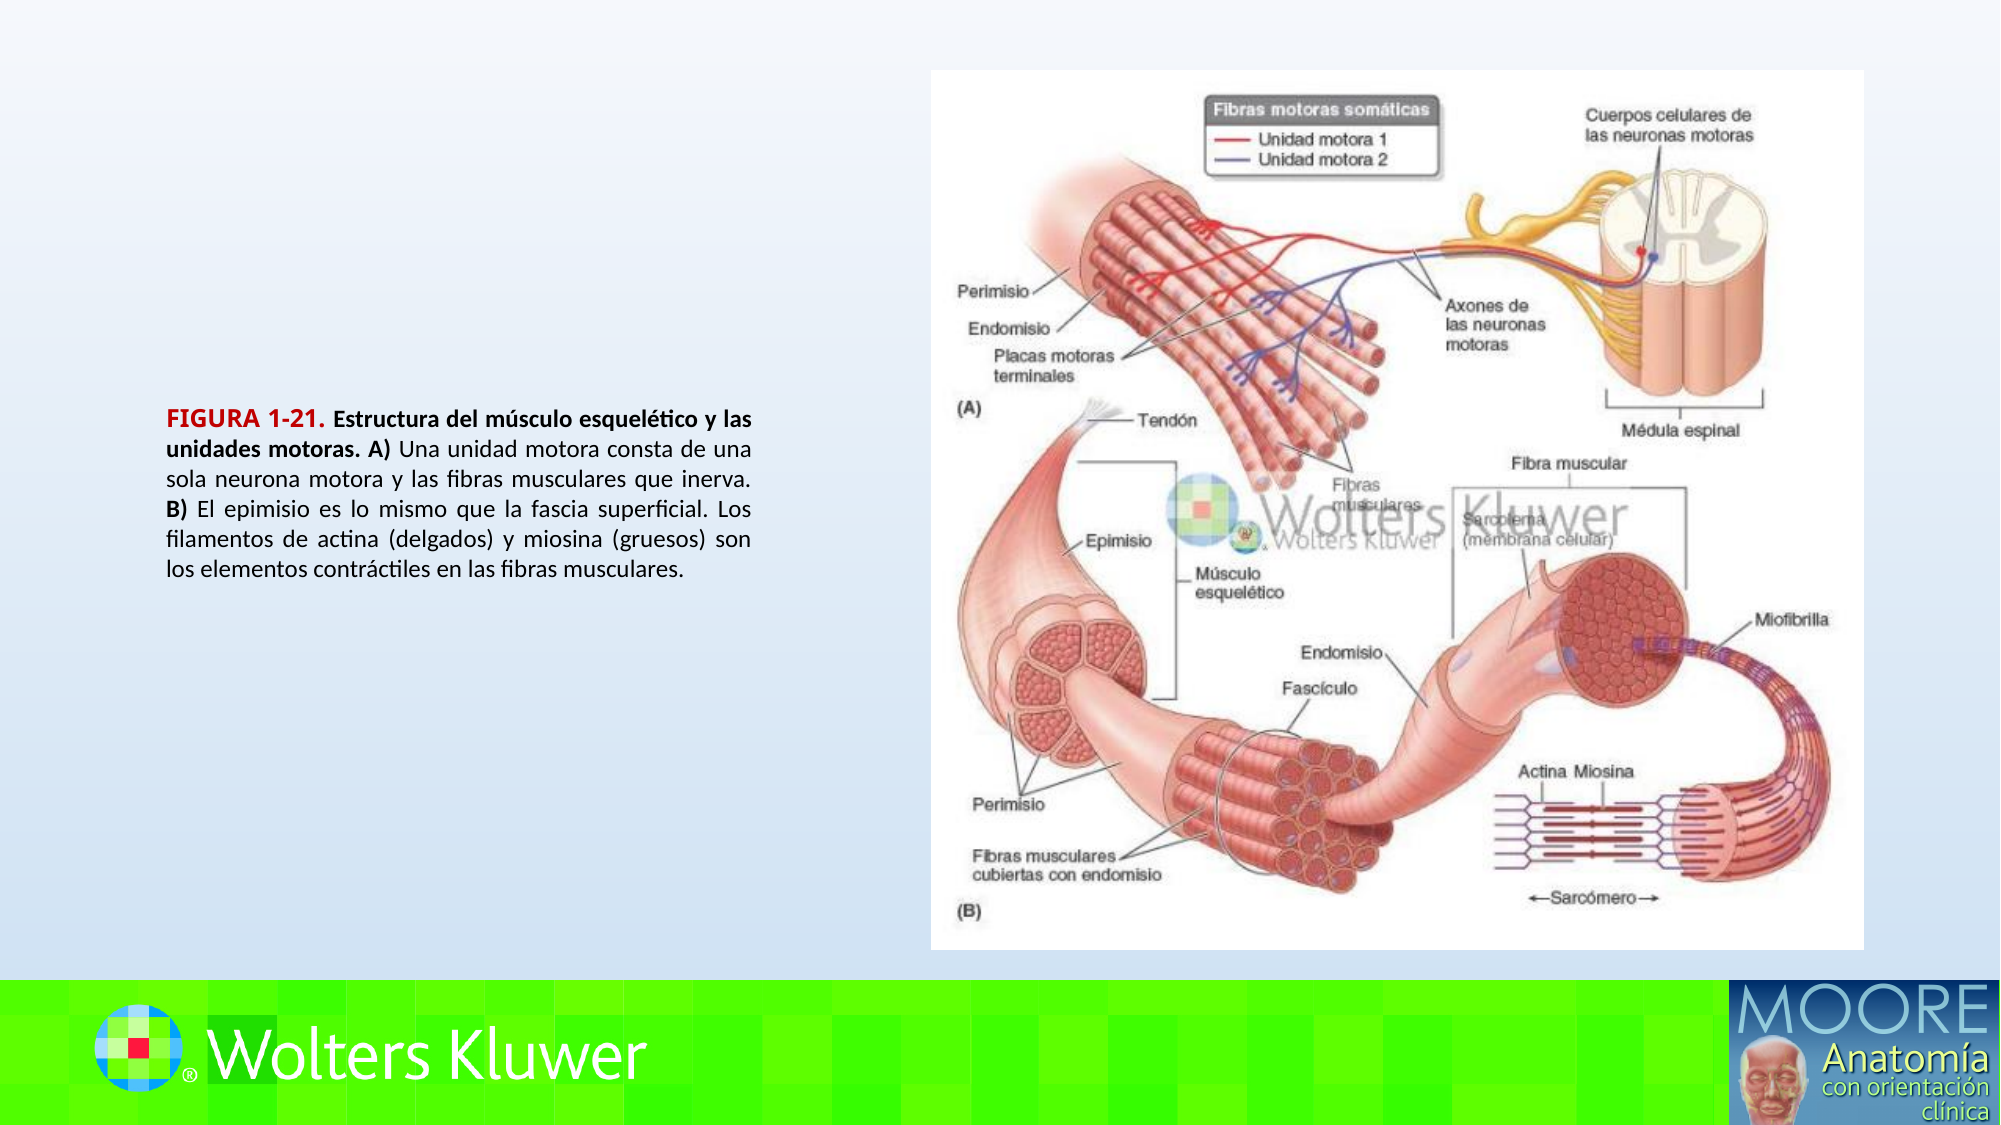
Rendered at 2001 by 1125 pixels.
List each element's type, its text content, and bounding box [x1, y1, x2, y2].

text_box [0, 980, 2000, 1125]
picture [931, 70, 1864, 950]
text_box FIGURA 1-21. Estructura del músculo esquelético y las unidades motoras. A) Una unidad motora consta de una sola neurona motora y las fibras musculares que inerva. B) El epimisio es lo mismo que la fascia superficial. Los filamentos de actina (delgados) y miosina (gruesos) son los elementos contráctiles en las fibras musculares. [151, 395, 768, 590]
